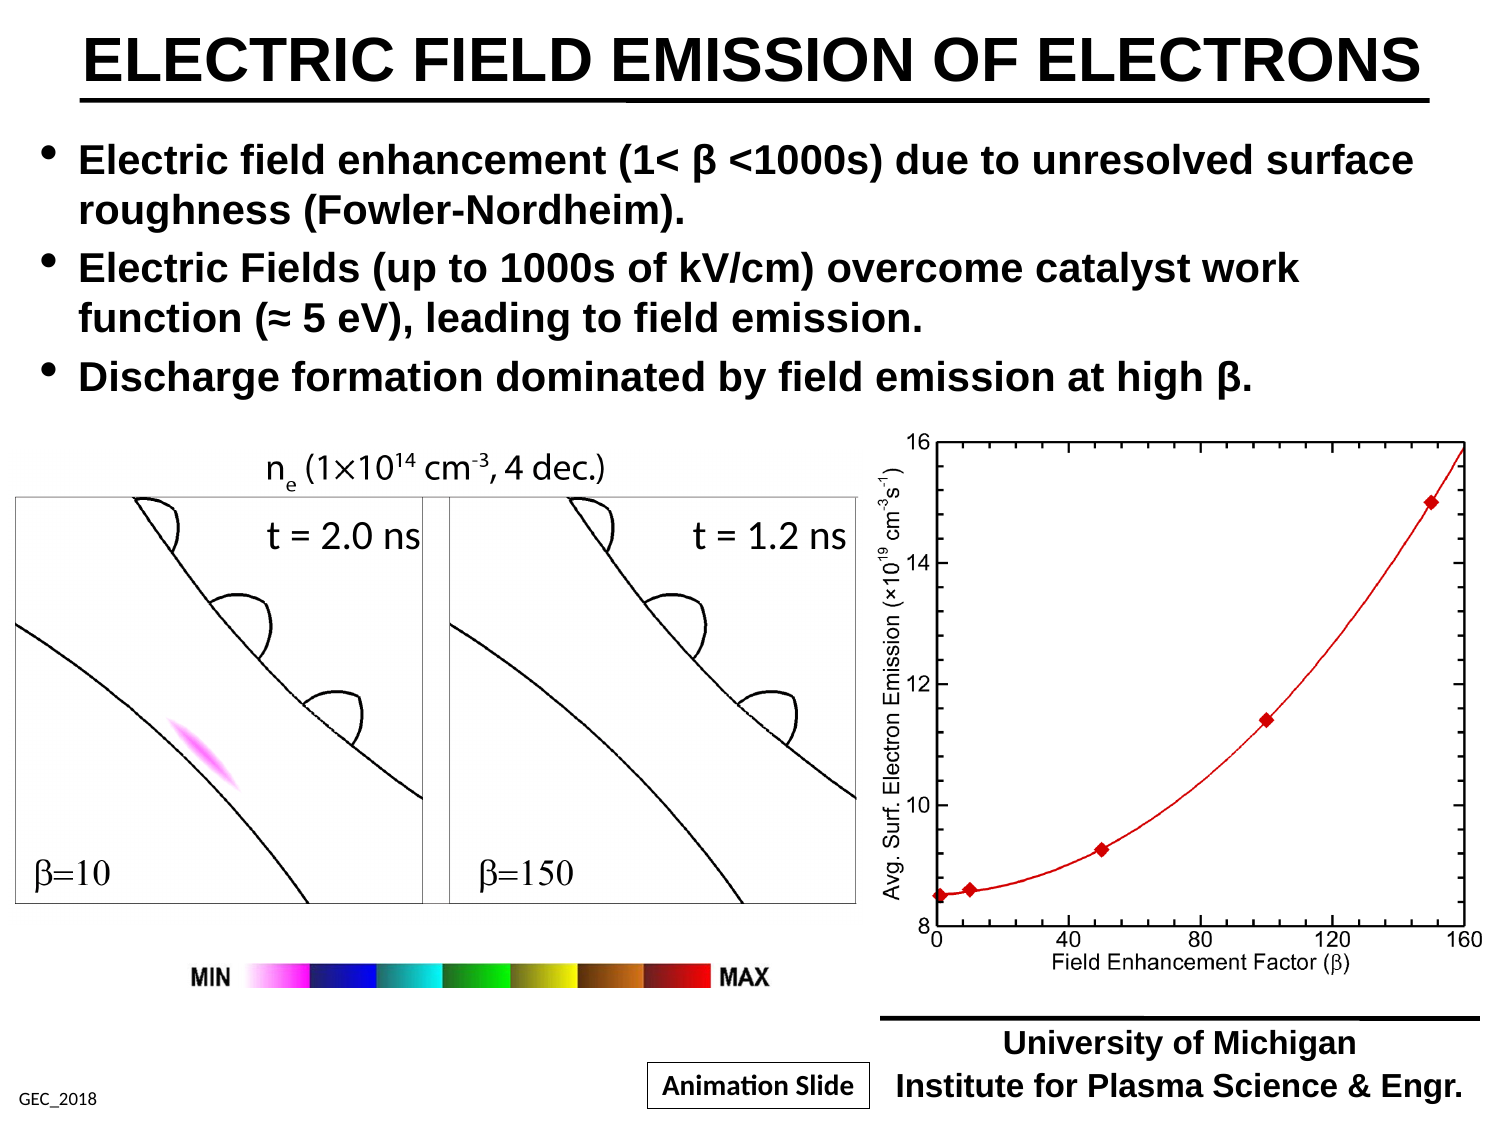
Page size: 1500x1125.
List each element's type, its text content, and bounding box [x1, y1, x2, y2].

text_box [870, 1017, 1490, 1114]
text_box Electric field enhancement (1< β <1000s) due to unresolved surface roughness (Fowler-Nordheim). Electric Fields (up to 1000s of kV/cm) overcome catalyst work function (≈ 5 eV), leading to field emission. Discharge formation dominated by field emission at high β. [24, 125, 1450, 448]
picture [8, 424, 1488, 988]
picture [187, 962, 773, 988]
text_box Animation Slide [647, 1062, 865, 1109]
title ELECTRIC FIELD EMISSION OF ELECTRONS [26, 0, 1480, 150]
text_box GEC_2018 [4, 1079, 206, 1117]
